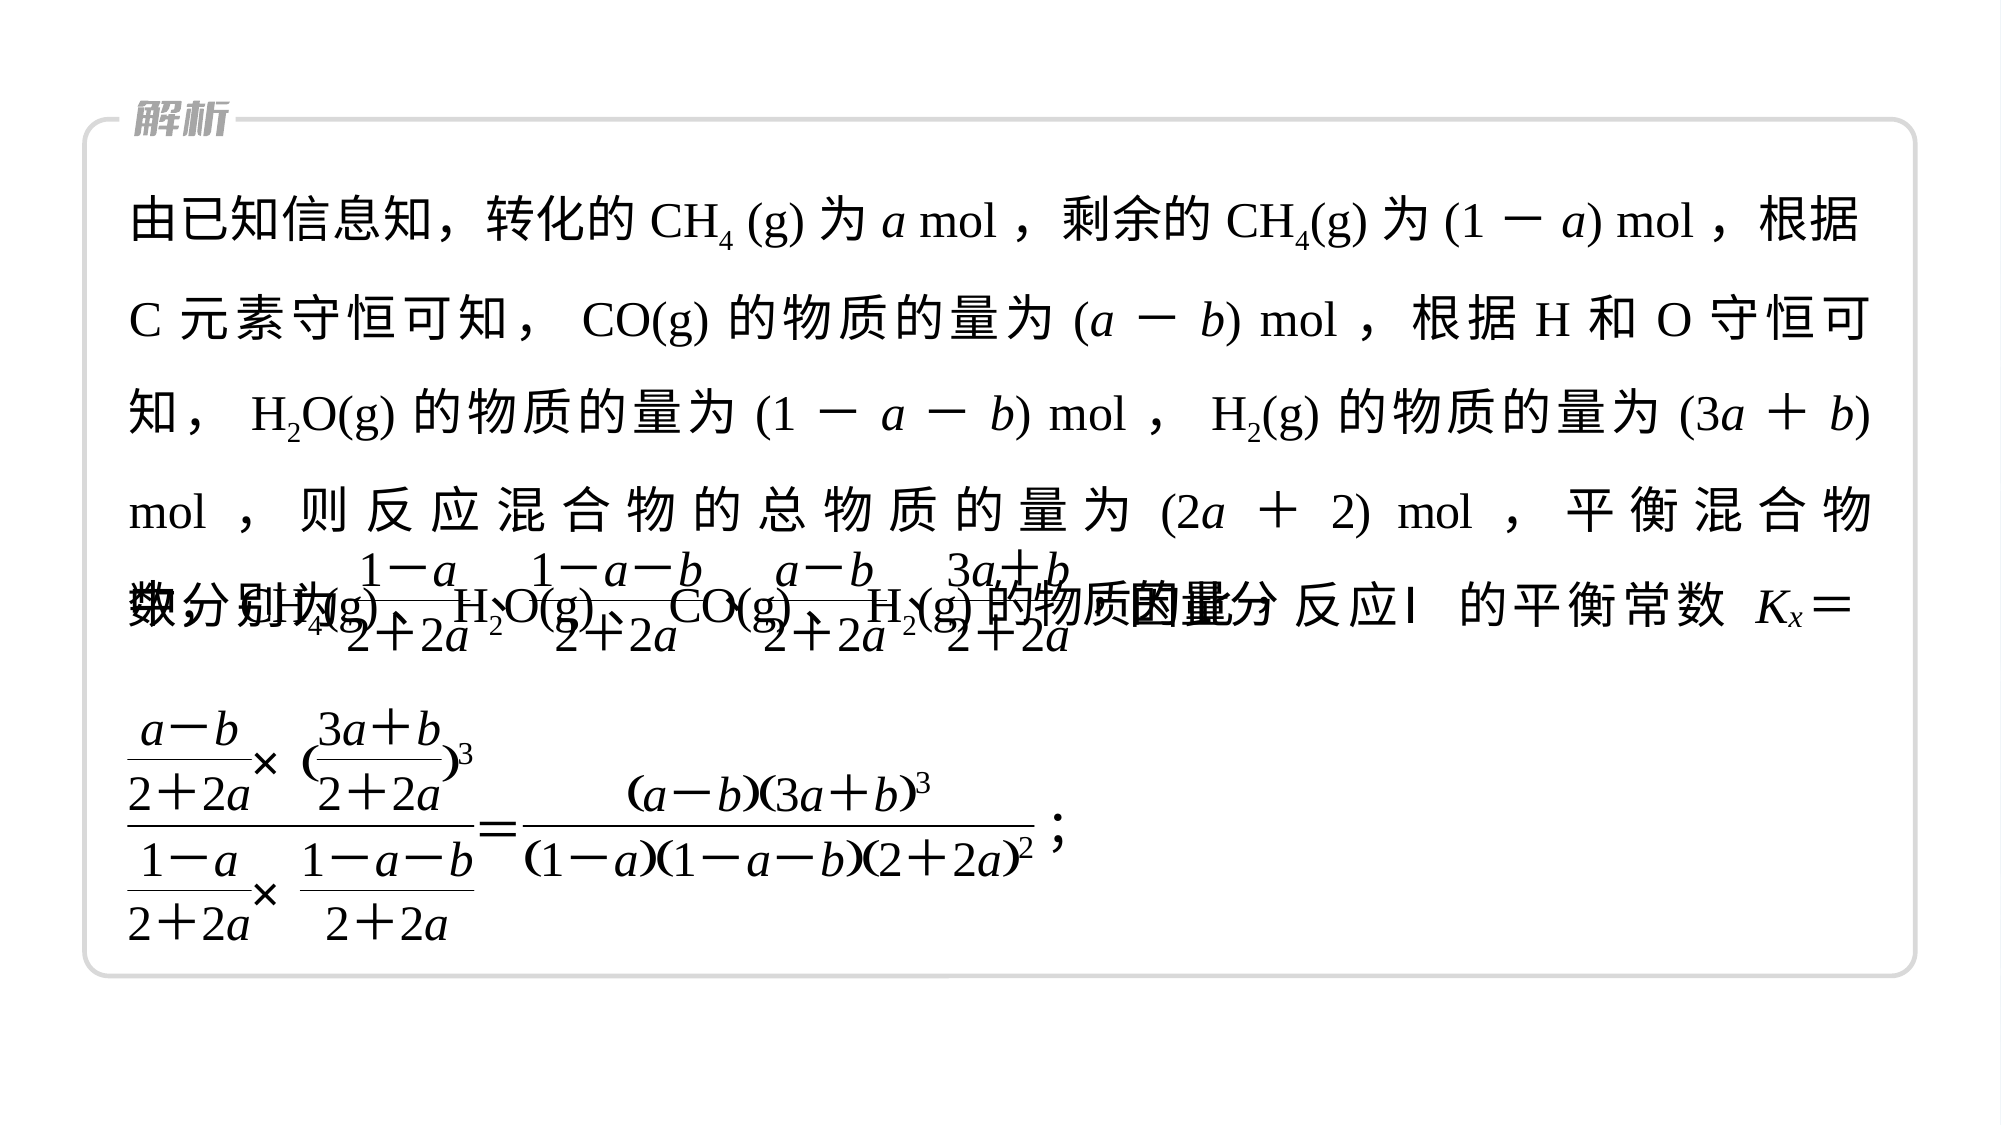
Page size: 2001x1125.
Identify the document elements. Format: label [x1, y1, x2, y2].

text_box [84, 100, 1916, 976]
text_box [127, 521, 1859, 972]
